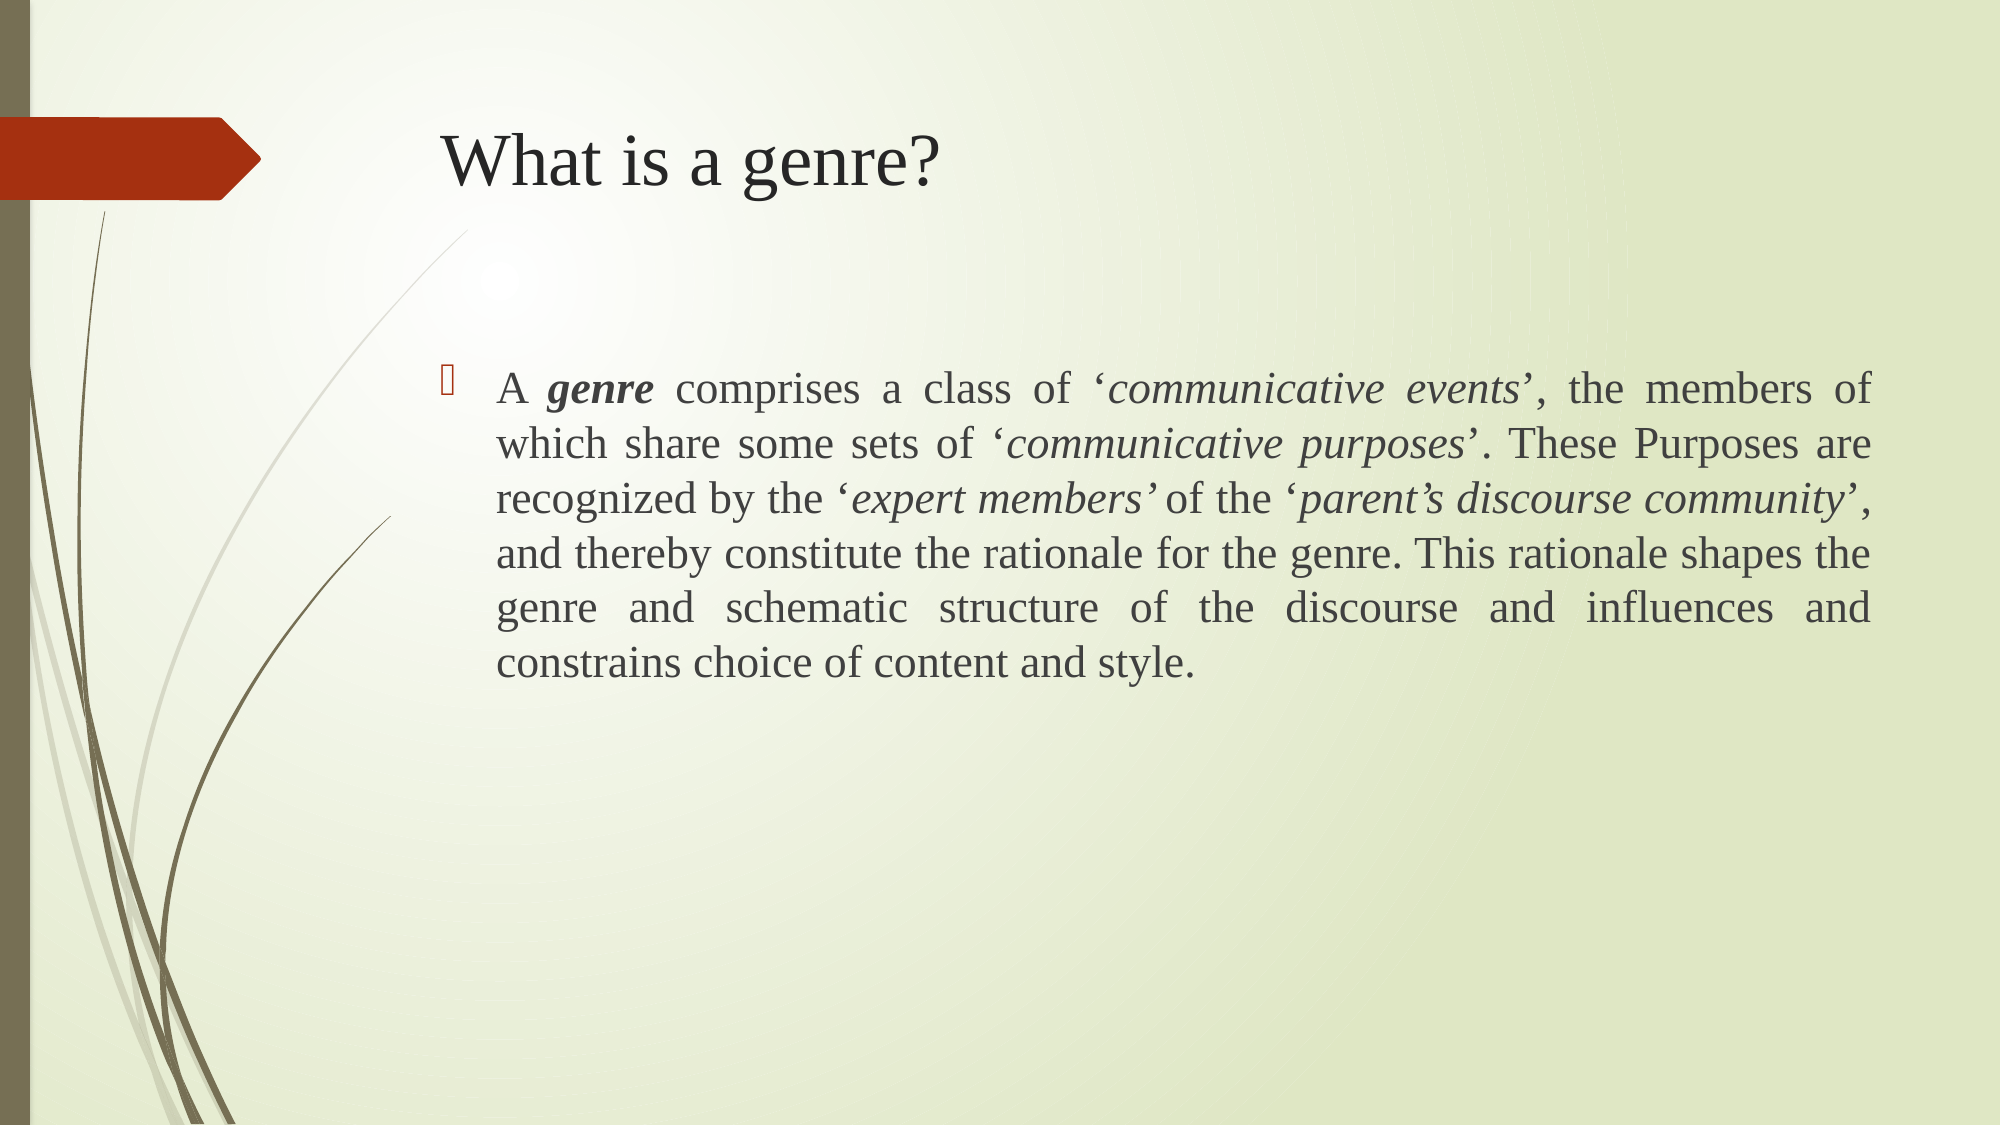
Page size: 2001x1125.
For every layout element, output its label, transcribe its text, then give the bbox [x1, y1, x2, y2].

title What is a genre? [425, 102, 1888, 313]
list A genre comprises a class of ‘communicative events’, the members of which share some sets of ‘communicative purposes’. These Purposes are recognized by the ‘expert members’ of the ‘parent’s discourse community’, and thereby constitute the rationale for the genre. This rationale shapes the genre and schematic structure of the discourse and influences and constrains choice of content and style. [424, 350, 1888, 970]
